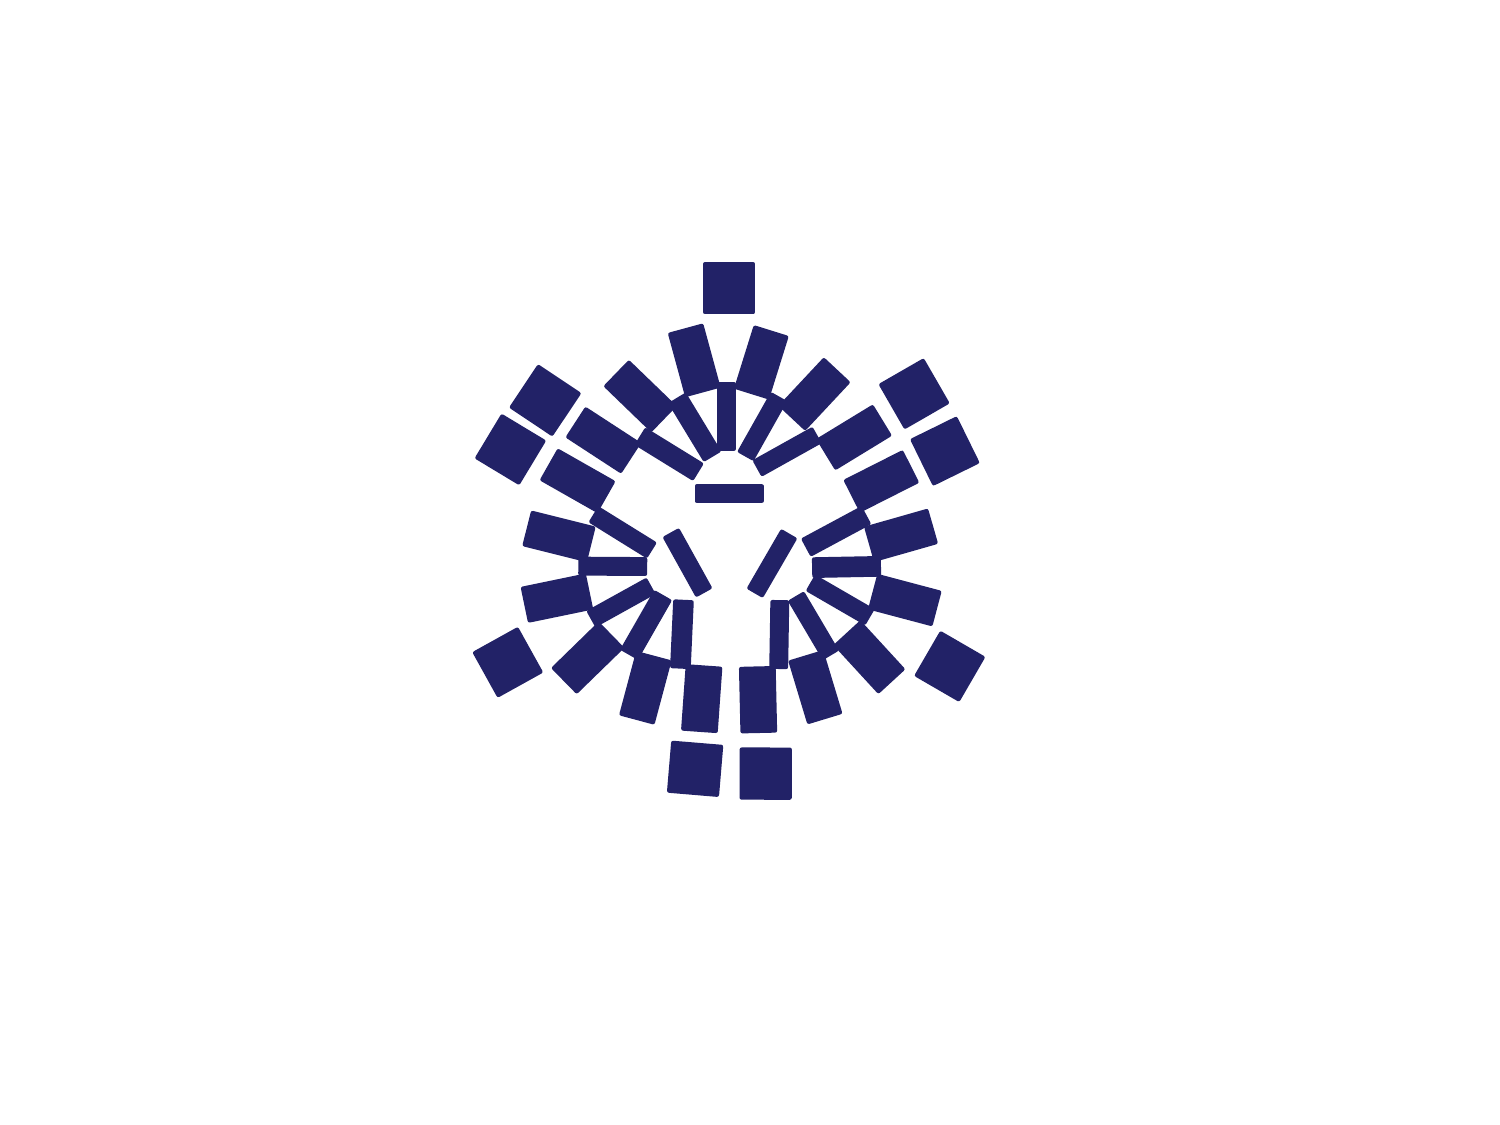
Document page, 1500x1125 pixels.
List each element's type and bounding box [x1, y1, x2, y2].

text_box [471, 263, 987, 829]
